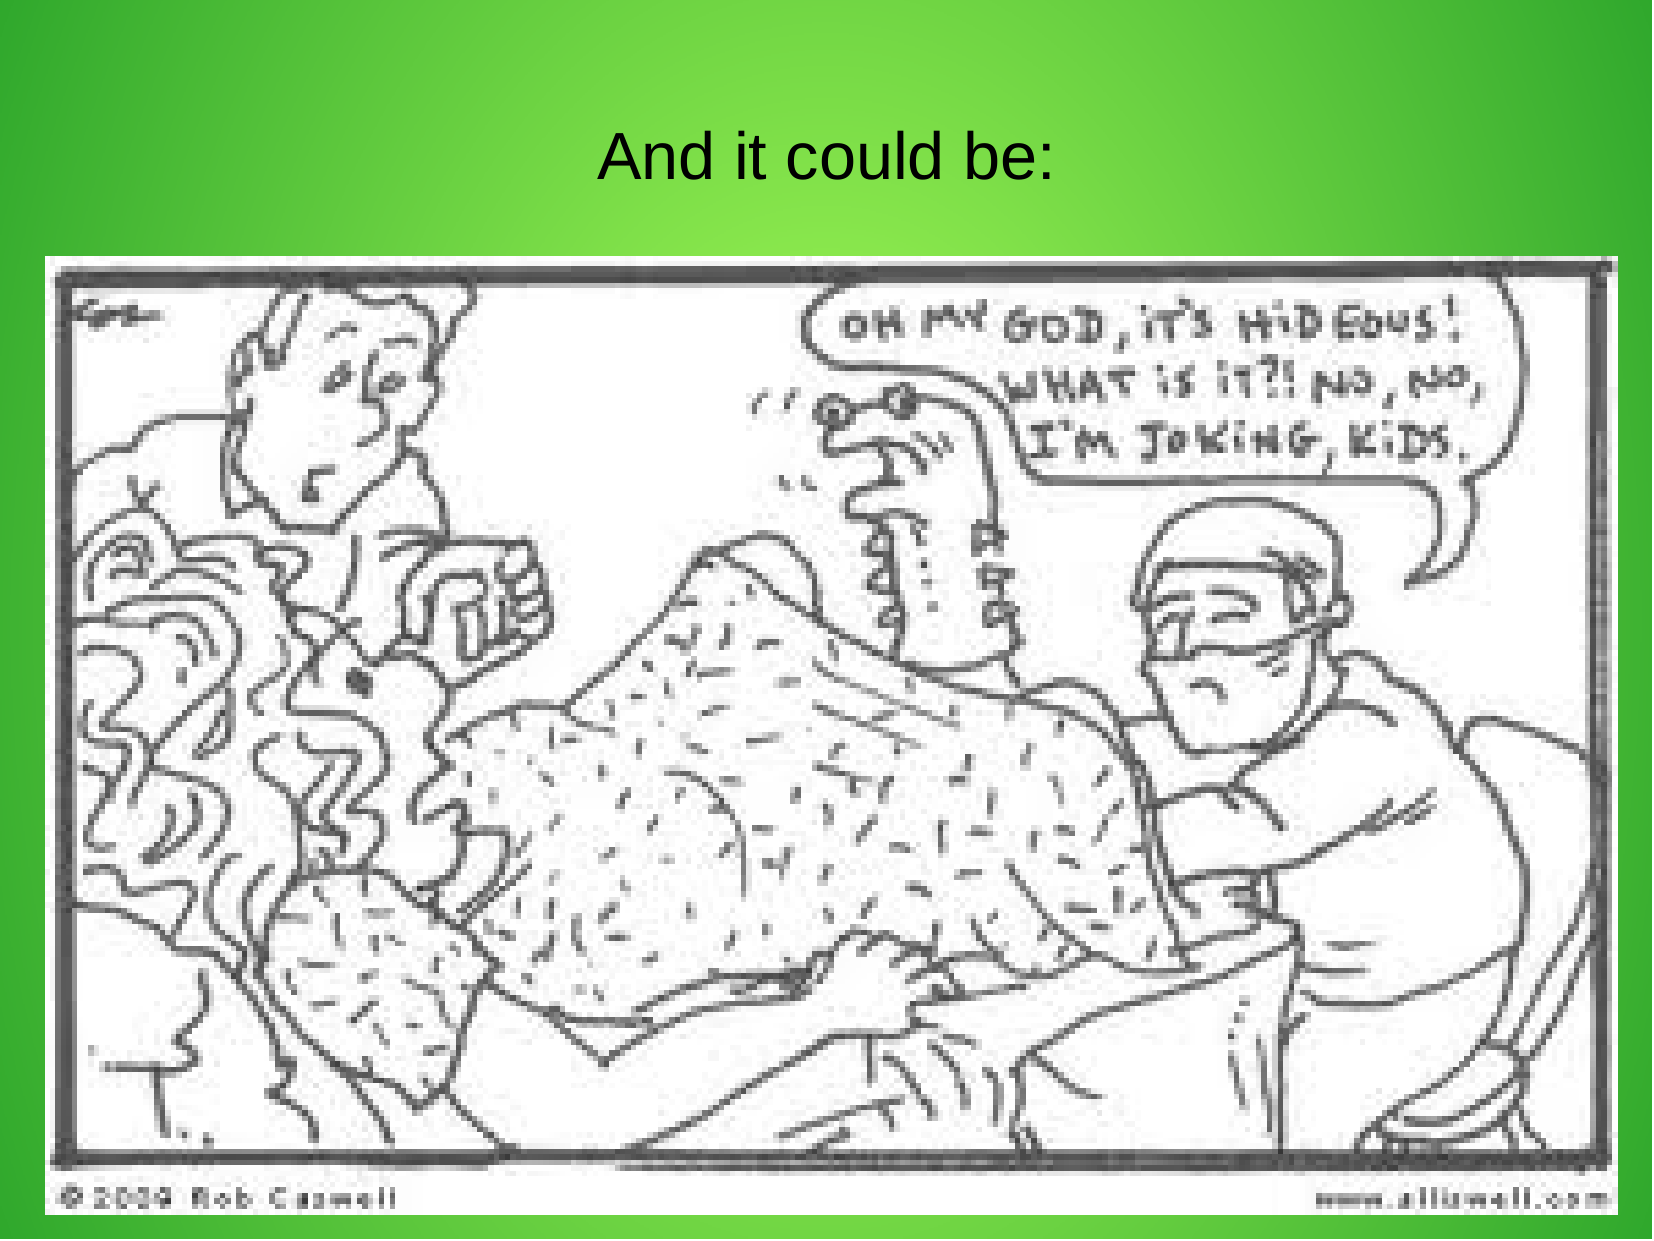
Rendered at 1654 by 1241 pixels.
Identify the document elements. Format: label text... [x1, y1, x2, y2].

picture [44, 256, 1618, 1216]
text_box And it could be: [82, 49, 1571, 254]
